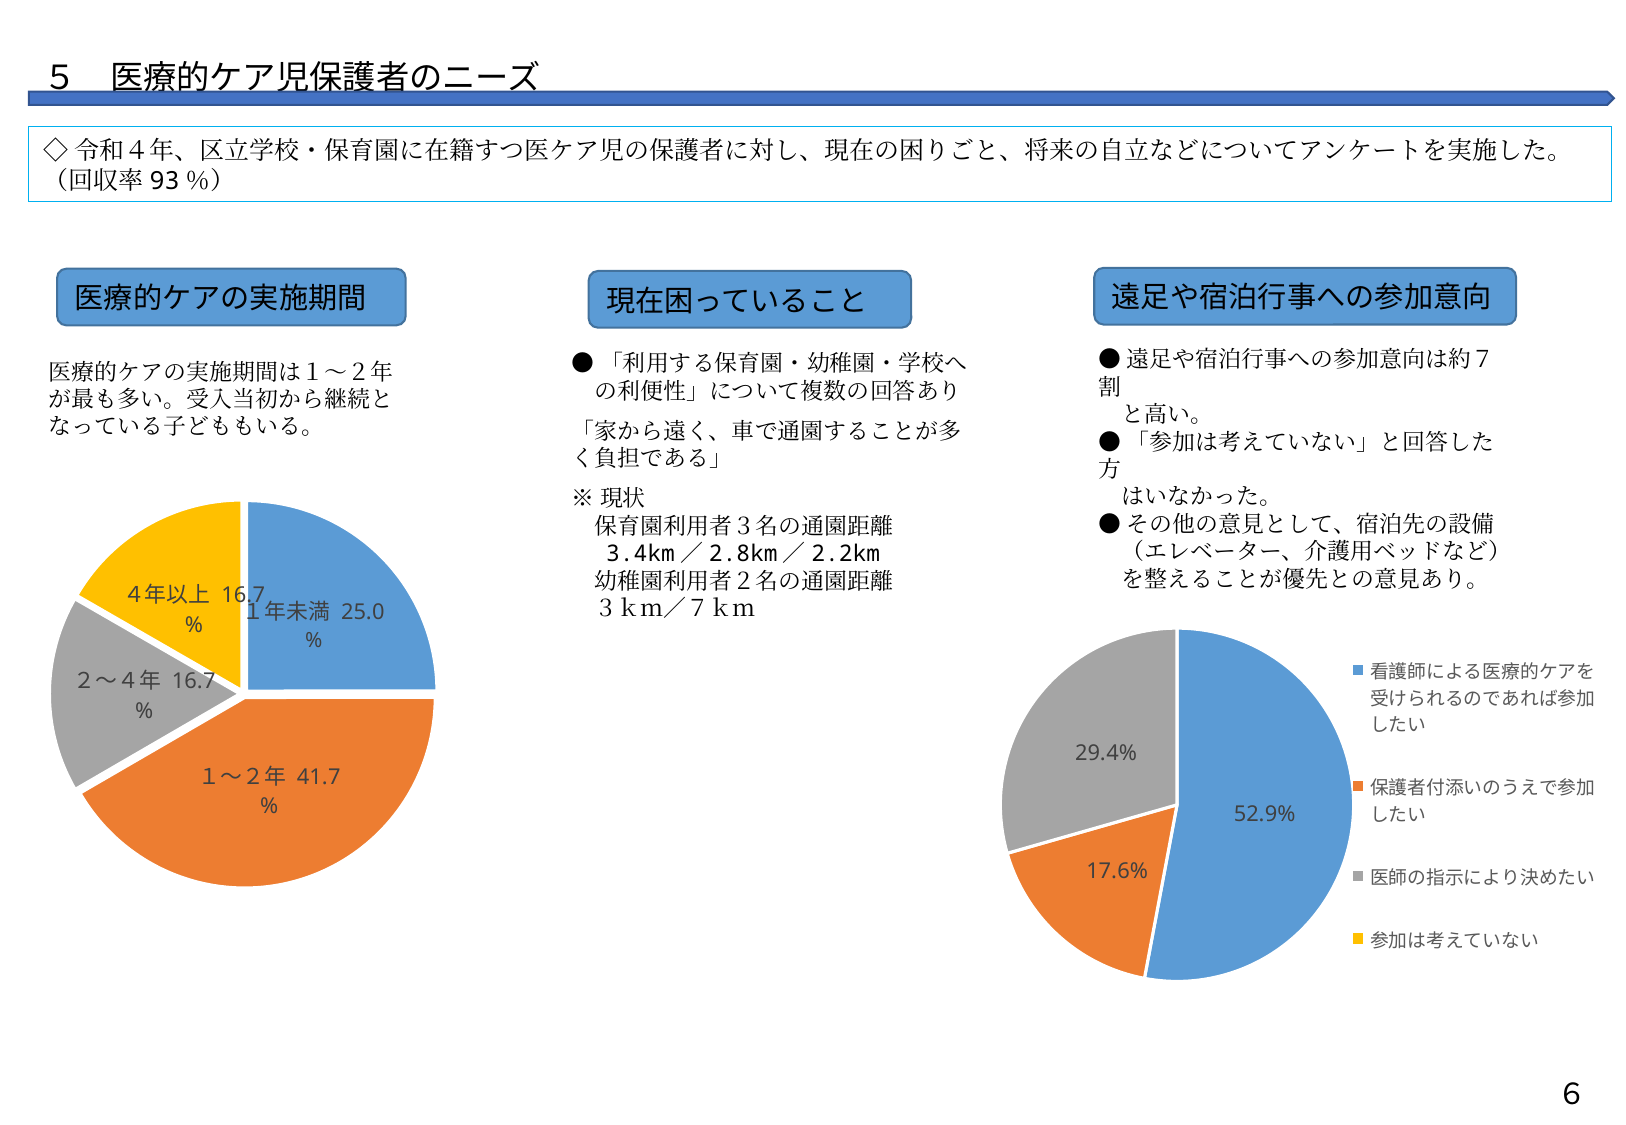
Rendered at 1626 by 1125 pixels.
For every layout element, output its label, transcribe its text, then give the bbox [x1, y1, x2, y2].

text_box ６ [1543, 1067, 1612, 1118]
text_box ５ 医療的ケア児保護者のニーズ [28, 48, 1144, 90]
text_box ●遠足や宿泊行事への参加意向は約７割 と高い。 ●「参加は考えていない」と回答した方 はいなかった。 ●その他の意見として、宿泊先の設備 （エレベーター、介護用ベッドなど） を整えることが優先との意見あり。 [1083, 337, 1527, 583]
chart [874, 583, 1625, 1034]
text_box [27, 90, 1616, 106]
text_box 医療的ケアの実施期間は１～２年が最も多い。受入当初から継続となっている子どももいる。 [34, 349, 429, 392]
text_box ●「利用する保育園・幼稚園・学校へ の利便性」について複数の回答あり 「家から遠く、車で通園することが多く負担である」 ※現状 保育園利用者３名の通園距離 3.4km／2.8km／2.2km 幼稚園利用者２名の通園距離 ３ｋｍ／７ｋｍ [556, 341, 999, 656]
text_box ◇令和４年、区立学校・保育園に在籍すつ医ケア児の保護者に対し、現在の困りごと、将来の自立などについてアンケートを実施した。 （回収率93％） [28, 126, 1612, 202]
text_box 遠足や宿泊行事への参加意向 [1093, 266, 1518, 326]
text_box 医療的ケアの実施期間 [56, 267, 407, 327]
chart [0, 392, 609, 915]
text_box 現在困っていること [587, 269, 913, 329]
